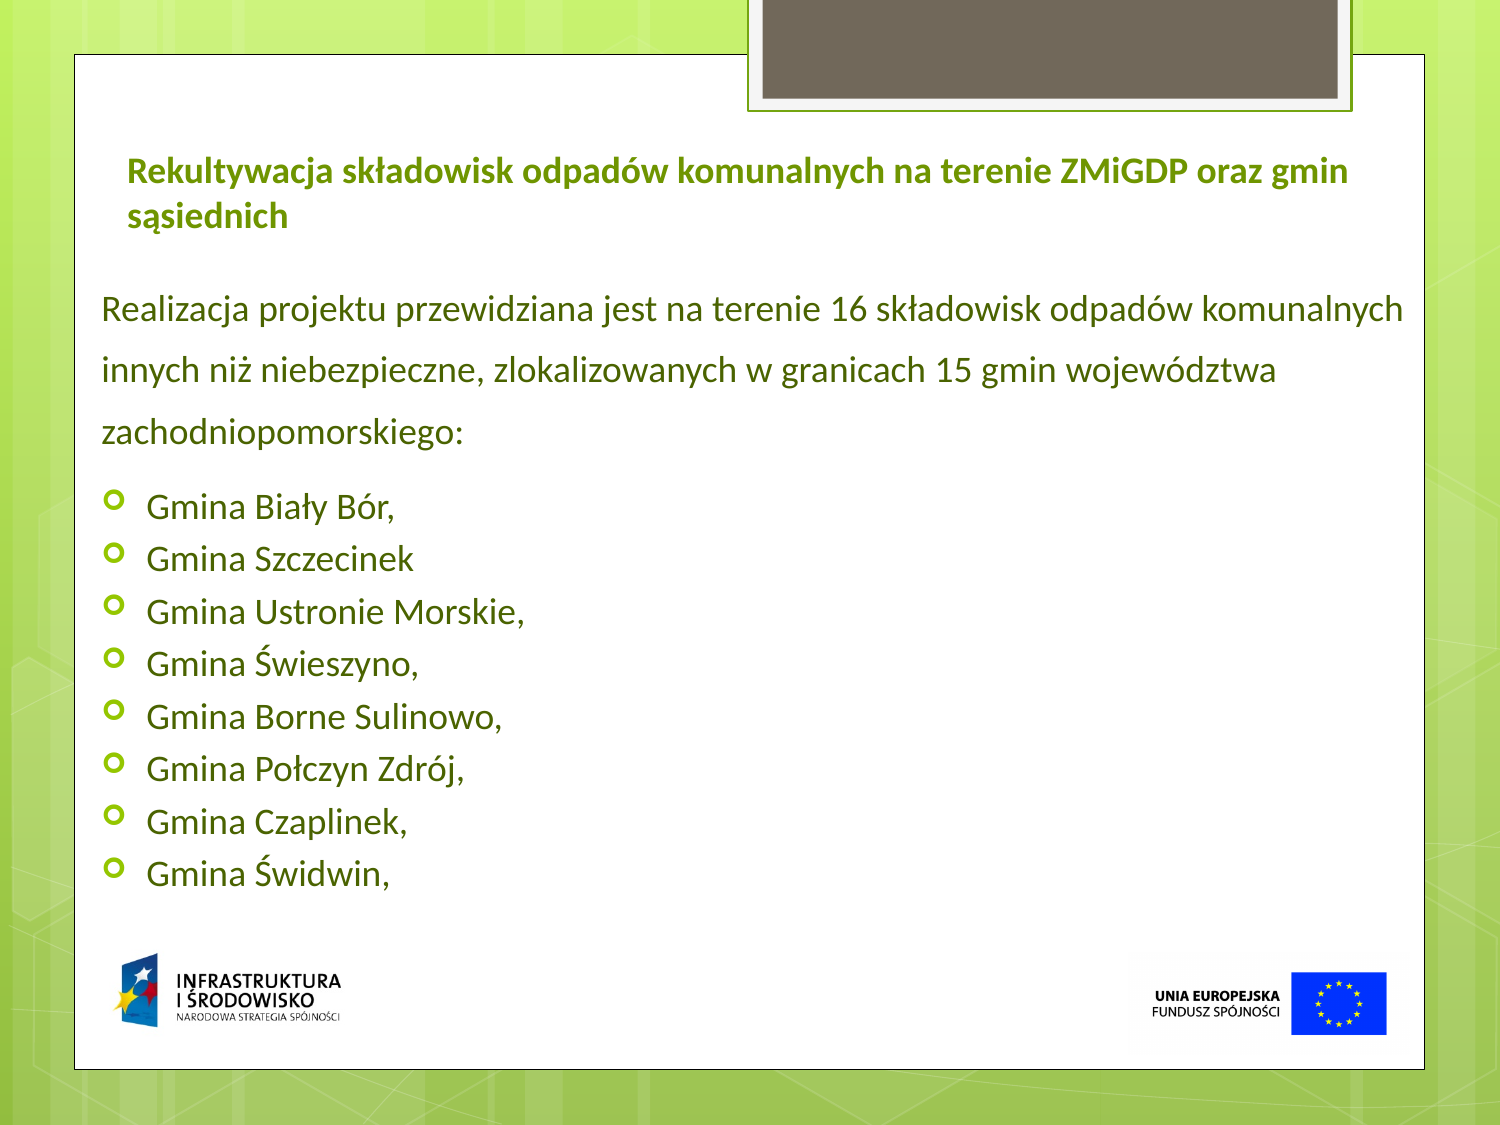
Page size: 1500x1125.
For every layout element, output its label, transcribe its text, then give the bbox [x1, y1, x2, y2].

list Realizacja projektu przewidziana jest na terenie 16 składowisk odpadów komunalnych innych niż niebezpieczne, zlokalizowanych w granicach 15 gmin województwa zachodniopomorskiego: Gmina Biały Bór, Gmina Szczecinek Gmina Ustronie Morskie, Gmina Świeszyno, Gmina Borne Sulinowo, Gmina Połczyn Zdrój, Gmina Czaplinek, Gmina Świdwin, [75, 267, 1483, 1035]
picture [1127, 952, 1410, 1055]
title Rekultywacja składowisk odpadów komunalnych na terenie ZMiGDP oraz gmin sąsiednich [112, 115, 1425, 244]
picture [76, 916, 377, 1065]
